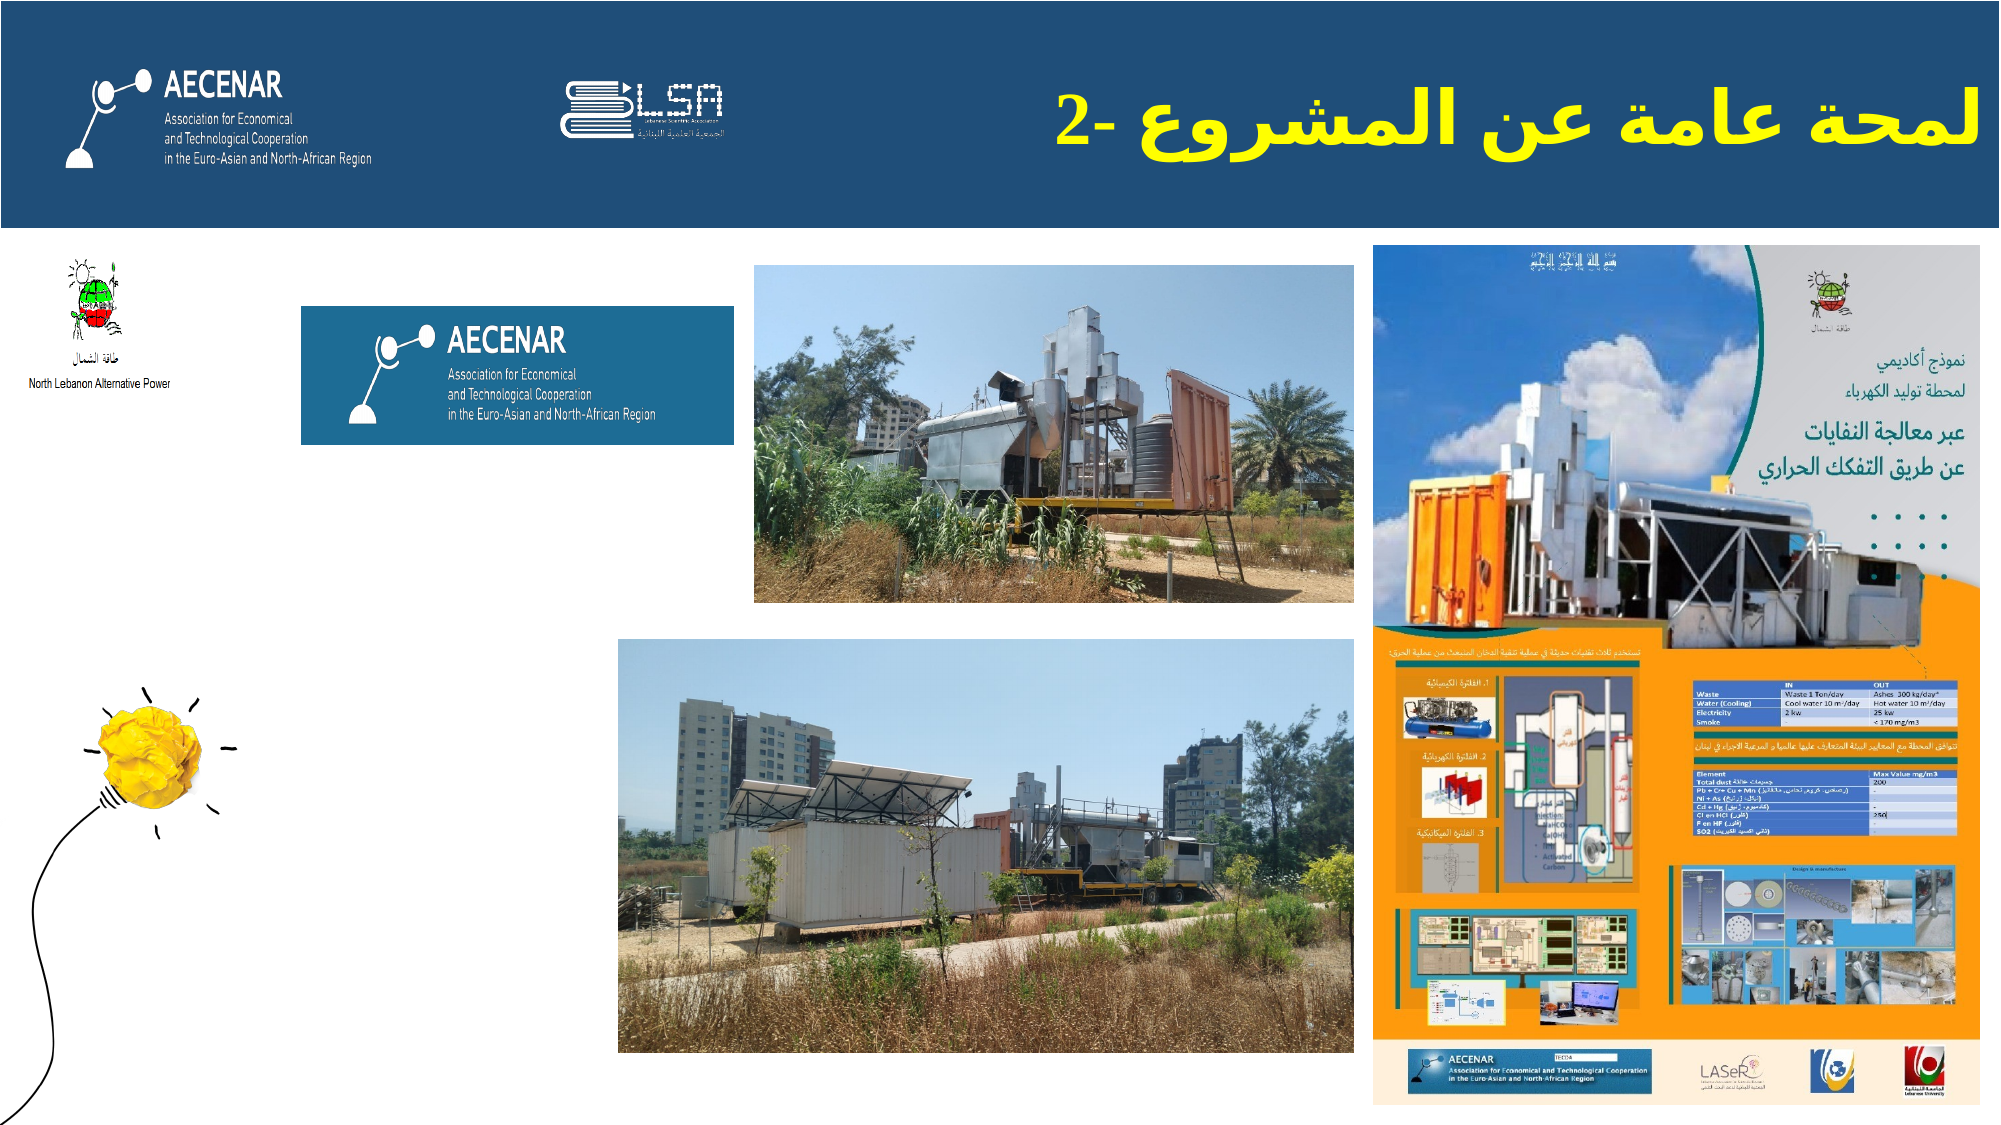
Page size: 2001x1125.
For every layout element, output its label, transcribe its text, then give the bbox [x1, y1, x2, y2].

picture [1373, 245, 1980, 1105]
picture [28, 258, 170, 397]
text_box [693, 304, 736, 447]
picture [324, 265, 693, 456]
picture [41, 10, 409, 200]
picture [517, 35, 802, 174]
text_box 2- لمحة عامة عن المشروع [0, 0, 2000, 230]
picture [0, 574, 517, 1125]
text_box [299, 304, 324, 447]
picture [618, 639, 1354, 1053]
picture [754, 265, 1354, 603]
